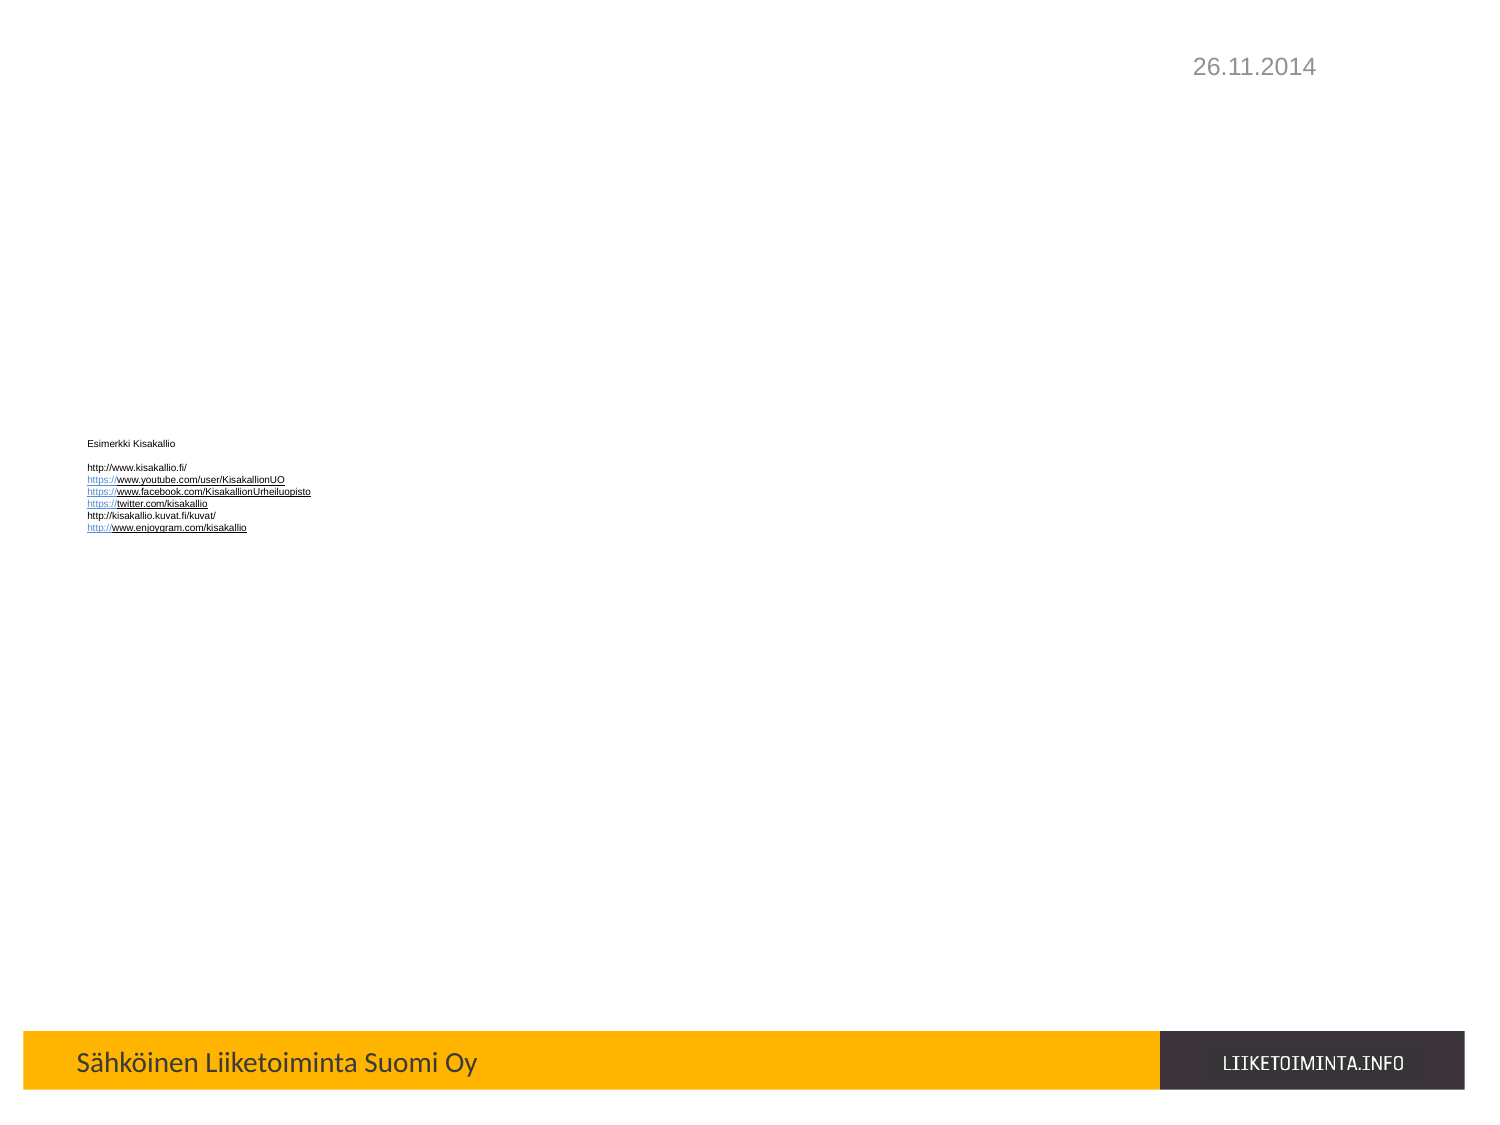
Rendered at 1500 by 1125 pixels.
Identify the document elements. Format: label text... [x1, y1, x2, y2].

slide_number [1187, 35, 1340, 95]
picture [1211, 1048, 1418, 1078]
title Esimerkki Kisakallio http://www.kisakallio.fi/ https://www.youtube.com/user/KisakallionUO https://www.facebook.com/KisakallionUrheiluopisto https://twitter.com/kisakallio http://kisakallio.kuvat.fi/kuvat/ http://www.enjoygram.com/kisakallio [72, 422, 1467, 573]
